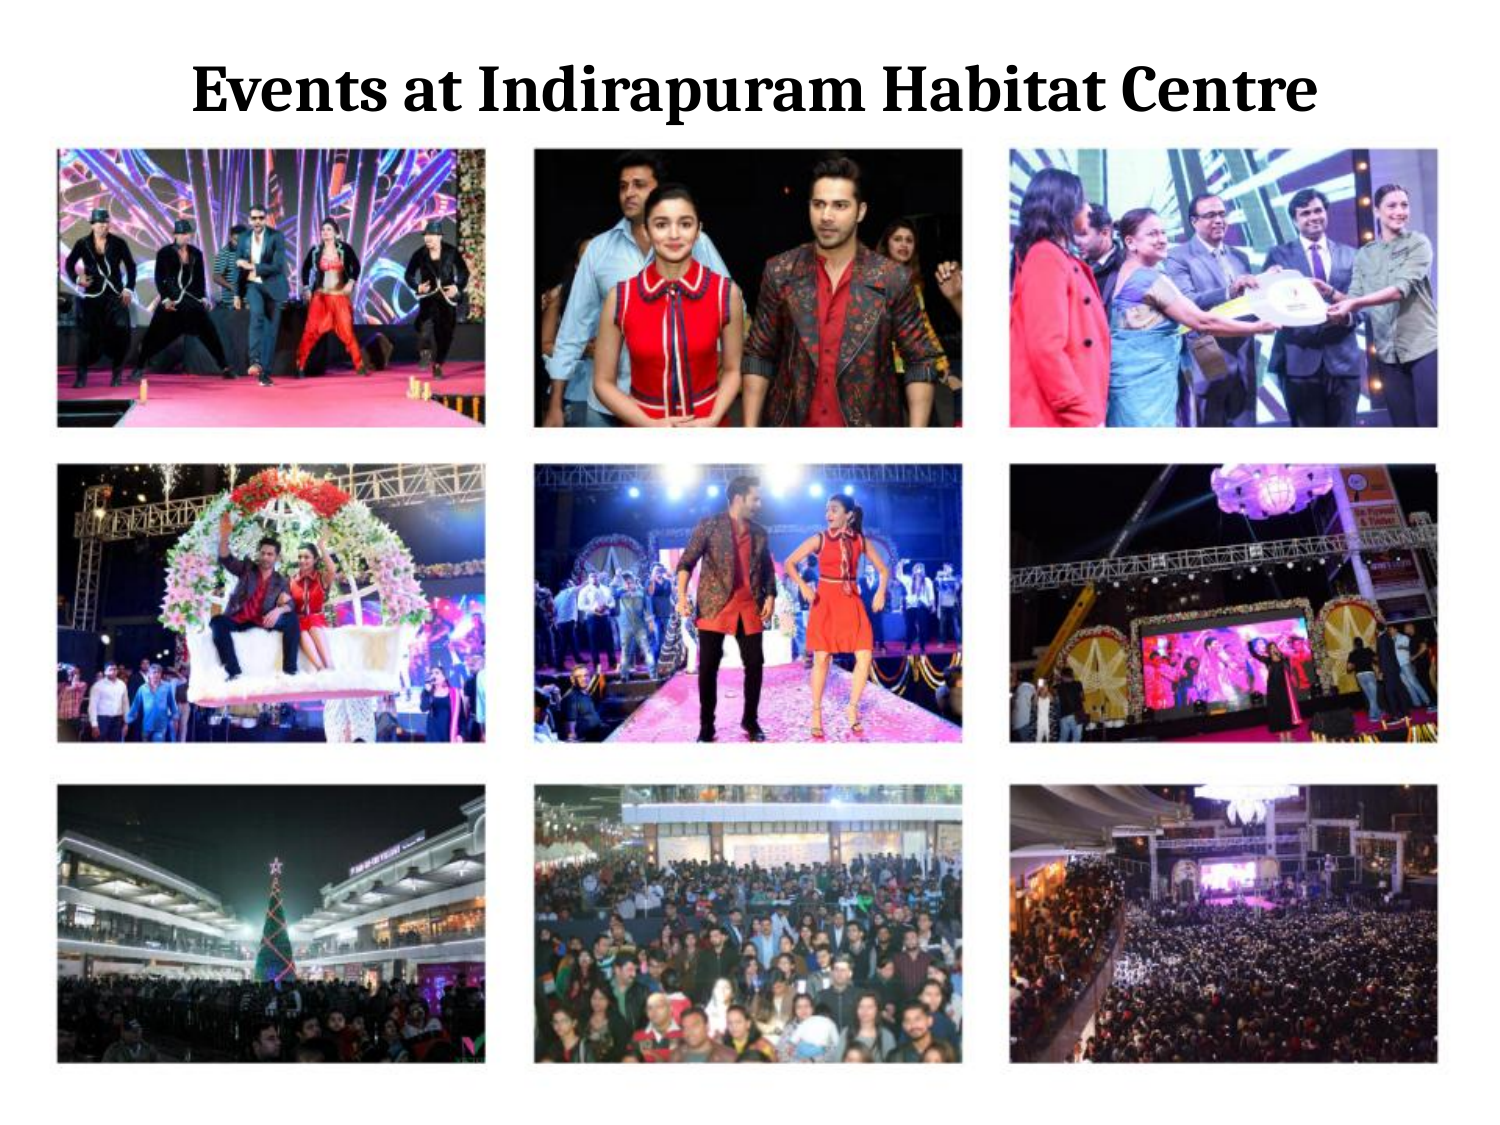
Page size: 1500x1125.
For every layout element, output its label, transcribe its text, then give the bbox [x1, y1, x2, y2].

text_box Events at Indirapuram Habitat Centre [37, 37, 1475, 110]
picture [0, 112, 1500, 1125]
